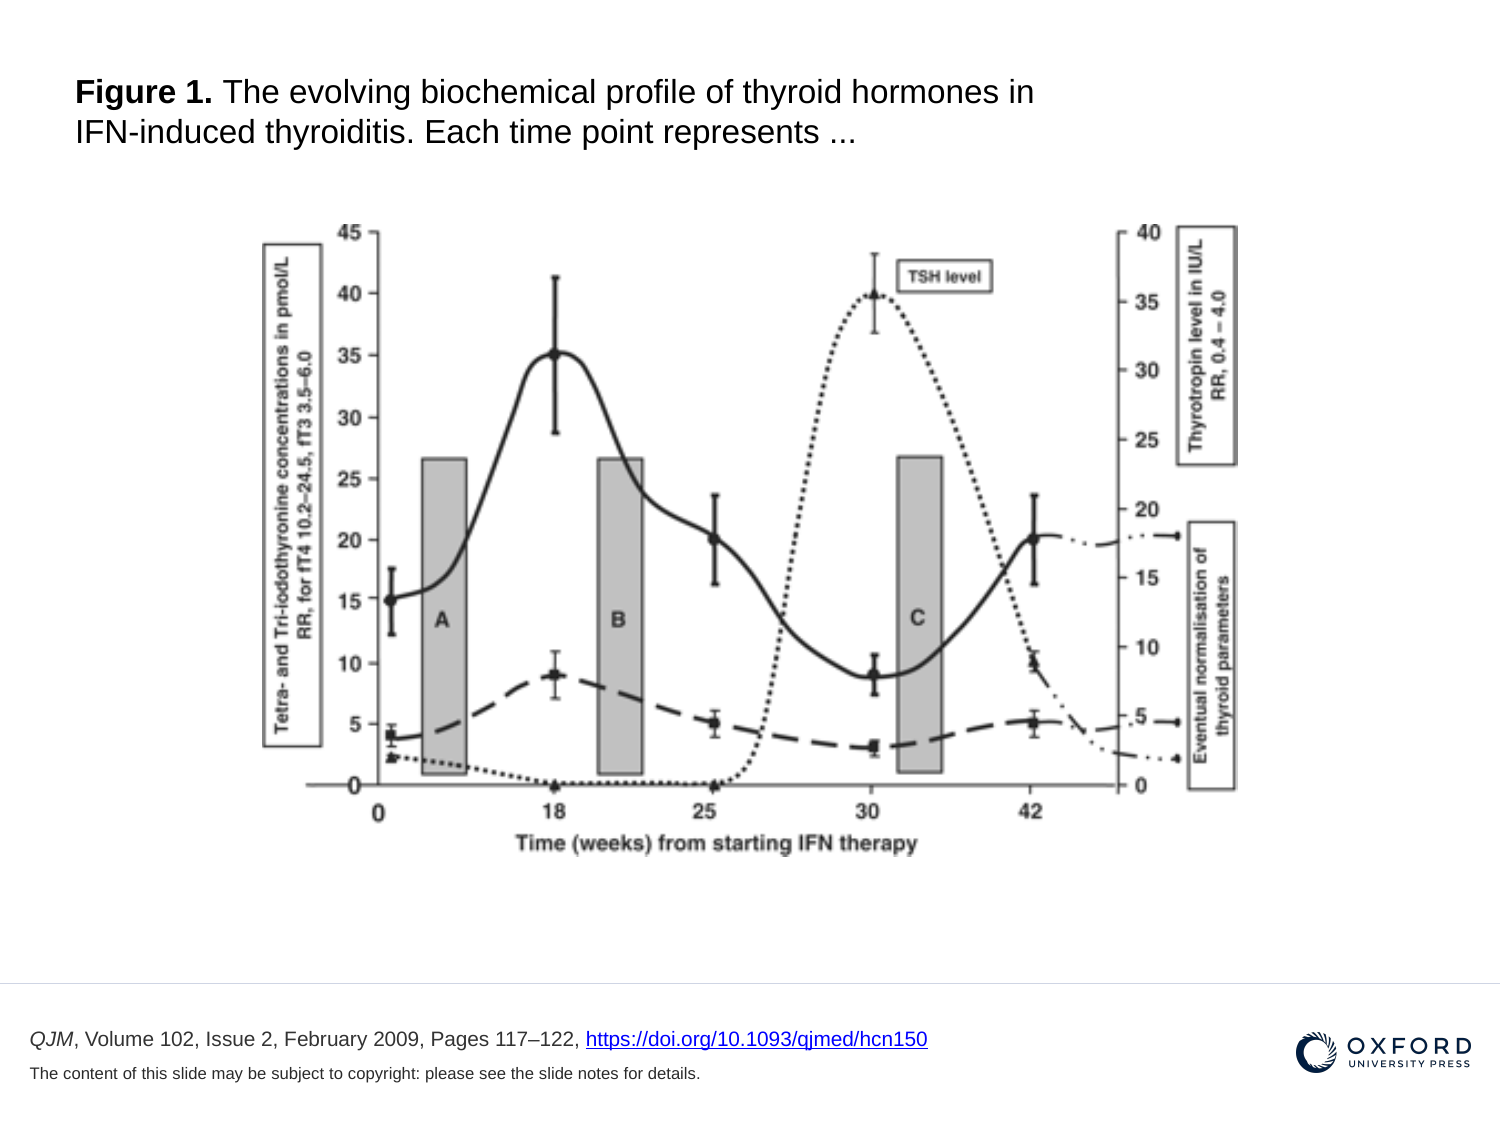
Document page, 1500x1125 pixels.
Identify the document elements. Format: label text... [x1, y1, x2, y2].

picture [262, 224, 1238, 857]
footer QJM, Volume 102, Issue 2, February 2009, Pages 117–122, https://doi.org/10.1093/qjmed/hcn150 The content of this slide may be subject to copyright: please see the slide notes for details. [0, 983, 1260, 1125]
title Figure 1. The evolving biochemical profile of thyroid hormones in IFN-induced thyroiditis. Each time point represents ... [75, 69, 1078, 171]
picture [1296, 1032, 1471, 1073]
